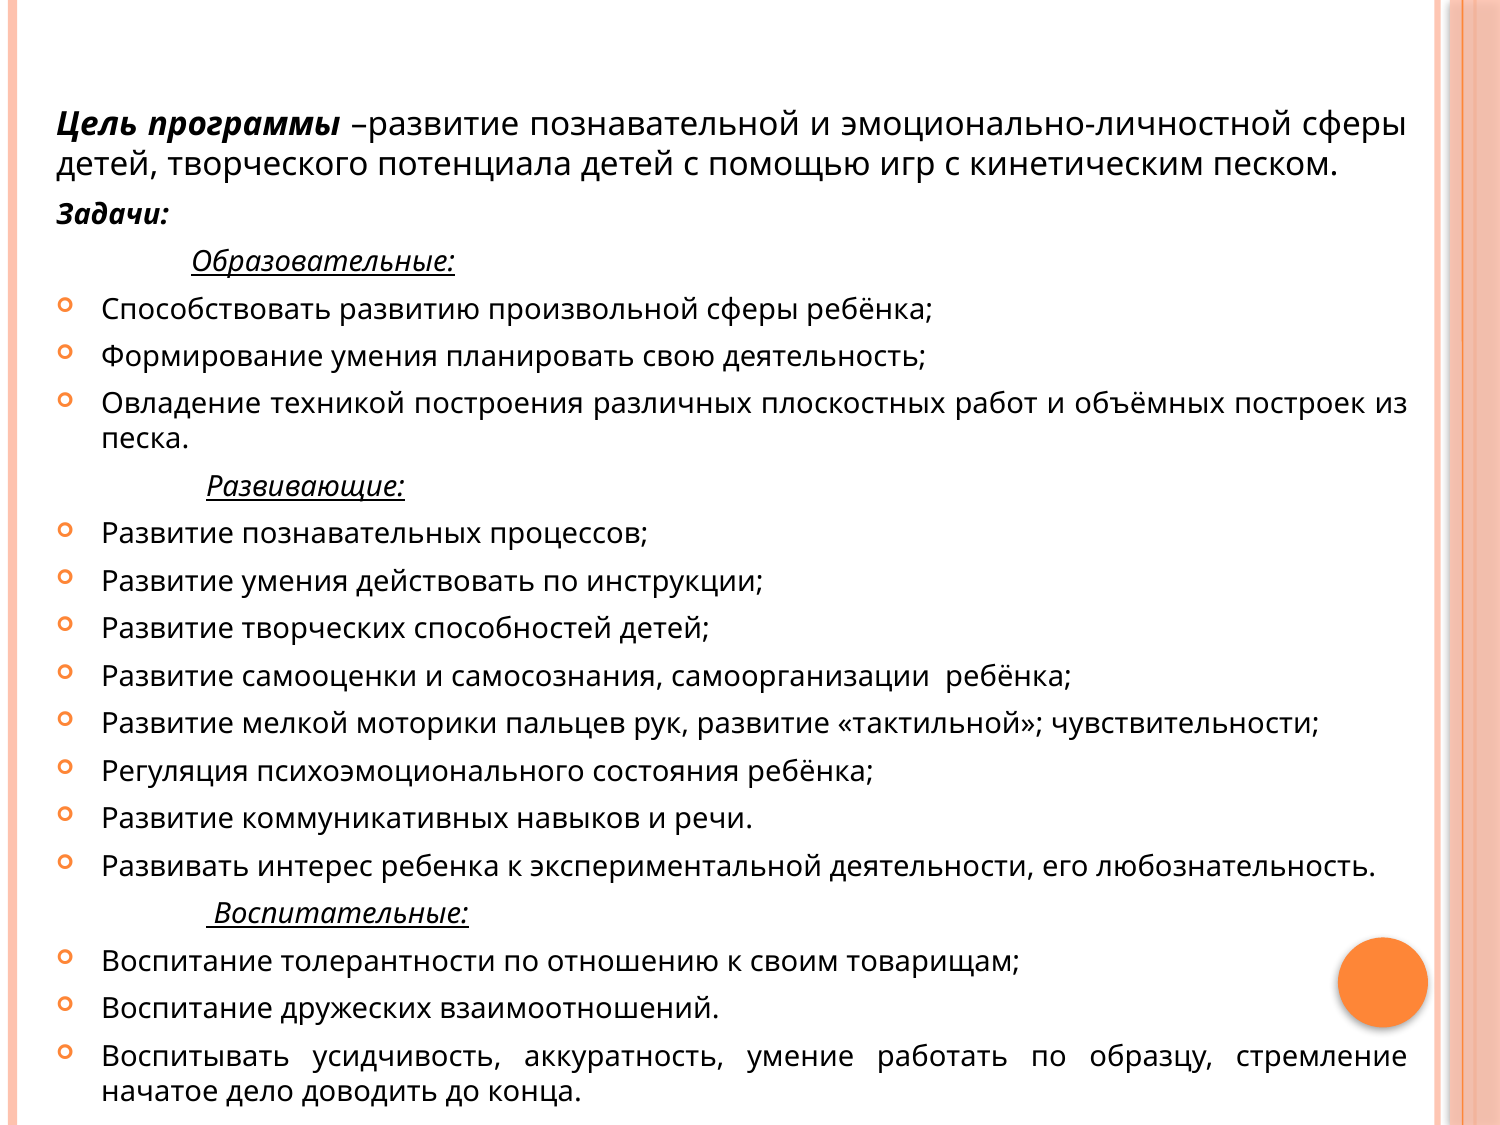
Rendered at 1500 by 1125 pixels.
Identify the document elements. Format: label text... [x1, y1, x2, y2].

list Цель программы –развитие познавательной и эмоционально-личностной сферы детей, творческого потенциала детей с помощью игр с кинетическим песком. Задачи: Образовательные: Способствовать развитию произвольной сферы ребёнка; Формирование умения планировать свою деятельность; Овладение техникой построения различных плоскостных работ и объёмных построек из песка. Развивающие: Развитие познавательных процессов; Развитие умения действовать по инструкции; Развитие творческих способностей детей; Развитие самооценки и самосознания, самоорганизации ребёнка; Развитие мелкой моторики пальцев рук, развитие «тактильной»; чувствительности; Регуляция психоэмоционального состояния ребёнка; Развитие коммуникативных навыков и речи. Развивать интерес ребенка к экспериментальной деятельности, его любознательность. Воспитательные: Воспитание толерантности по отношению к своим товарищам; Воспитание дружеских взаимоотношений. Воспитывать усидчивость, аккуратность, умение работать по образцу, стремление начатое дело доводить до конца. [41, 42, 1424, 1083]
